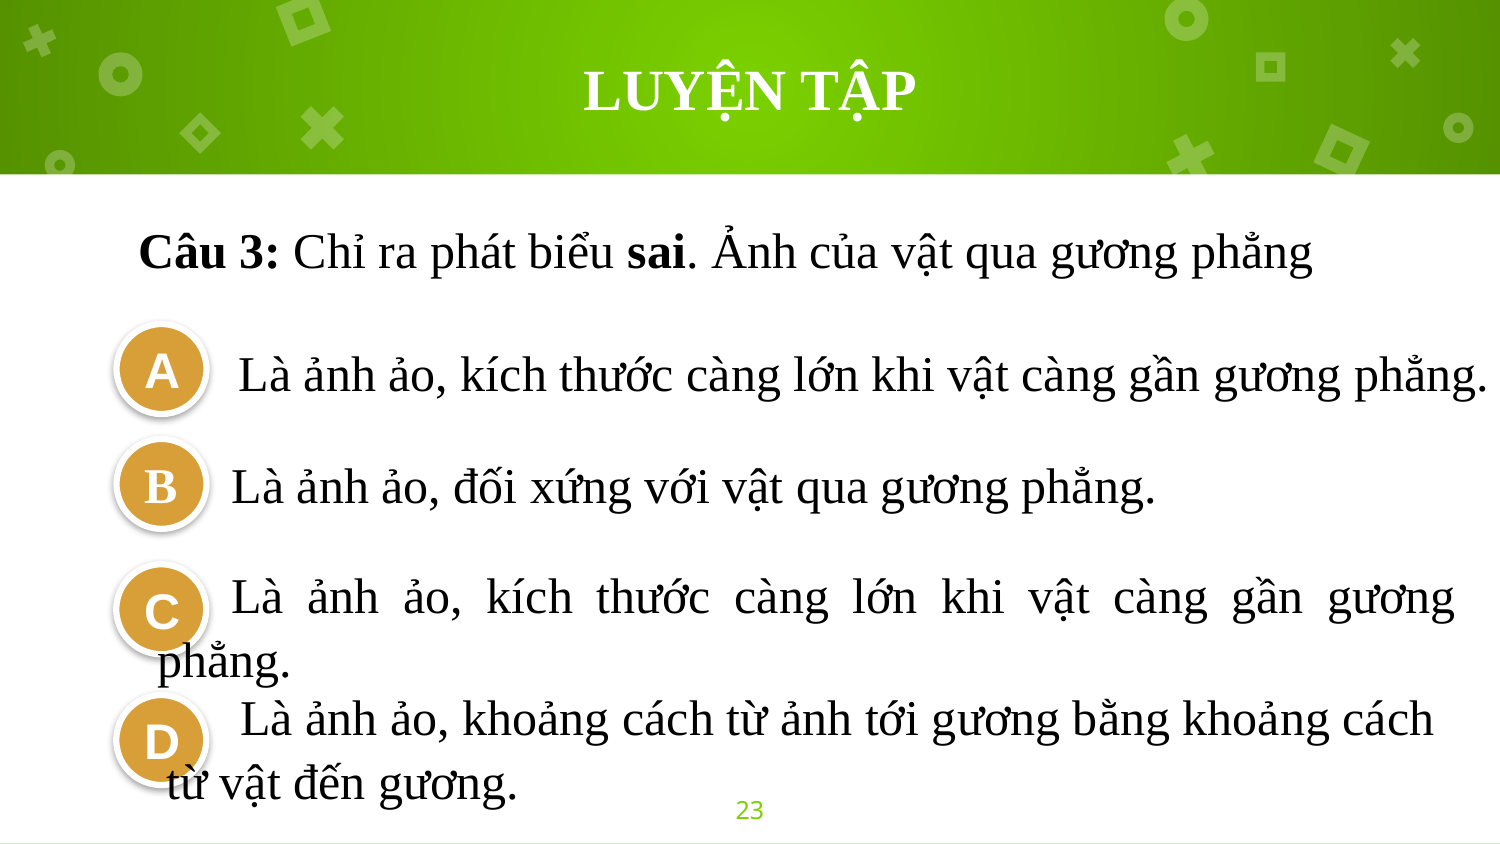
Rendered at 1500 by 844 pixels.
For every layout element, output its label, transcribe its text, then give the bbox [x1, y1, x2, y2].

text_box D [113, 692, 196, 789]
text_box Câu 3: Chỉ ra phát biểu sai. Ảnh của vật qua gương phẳng [49, 207, 1451, 384]
text_box Là ảnh ảo, khoảng cách từ ảnh tới gương bằng khoảng cách từ vật đến gương. [151, 706, 1450, 786]
title LUYỆN TẬP [142, 0, 1358, 175]
text_box B [113, 435, 210, 533]
text_box Là ảnh ảo, kích thước càng lớn khi vật càng gần gương phẳng. [142, 554, 1472, 692]
text_box A [113, 320, 210, 418]
text_box Là ảnh ảo, đối xứng với vật qua gương phẳng. [188, 441, 1358, 521]
text_box C [113, 565, 142, 654]
slide_number 23 [705, 786, 795, 844]
text_box Là ảnh ảo, kích thước càng lớn khi vật càng gần gương phẳng. [223, 311, 1500, 412]
